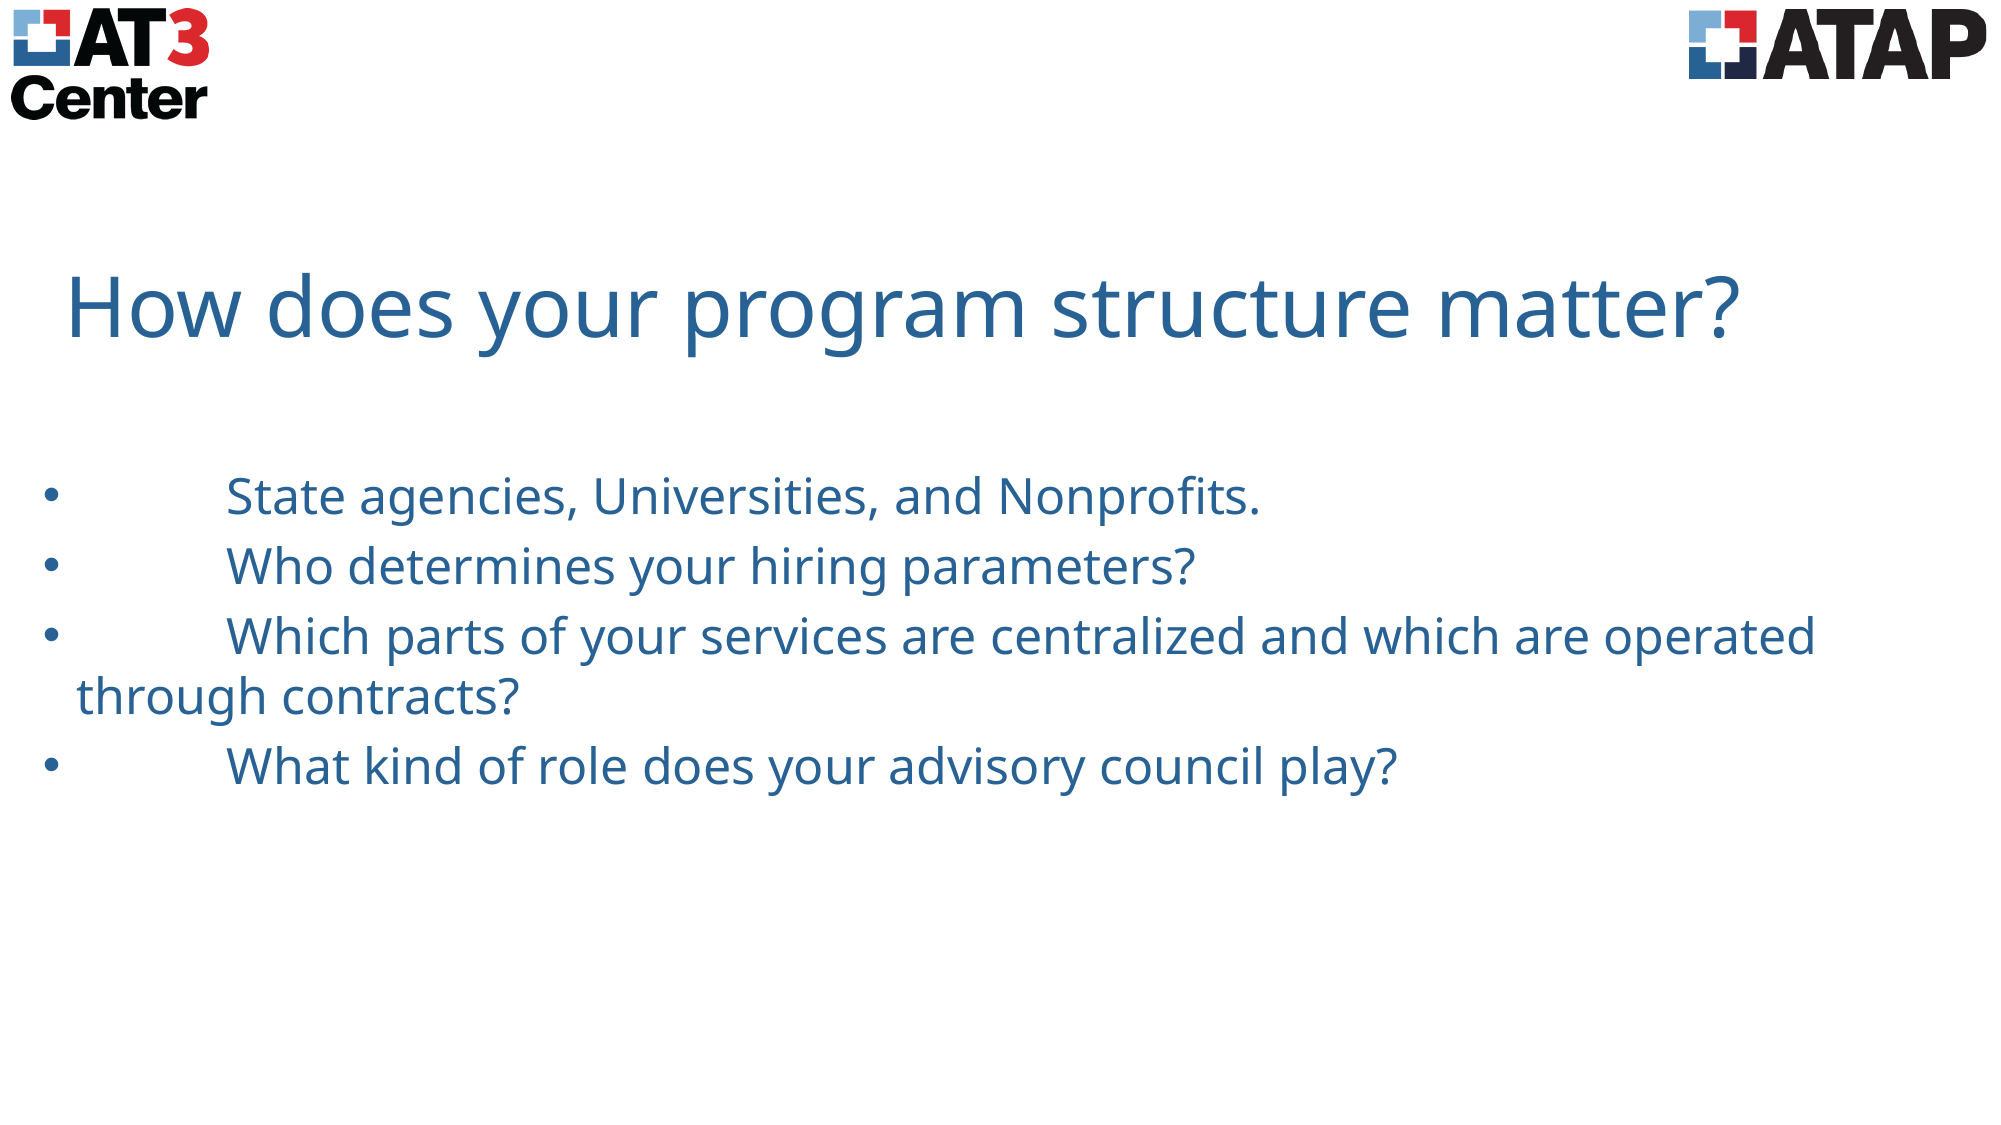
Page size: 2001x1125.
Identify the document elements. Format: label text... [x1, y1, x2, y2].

picture [1686, 8, 1987, 84]
list State agencies, Universities, and Nonprofits. Who determines your hiring parameters? Which parts of your services are centralized and which are operated through contracts? What kind of role does your advisory council play? [27, 386, 1962, 1025]
picture [11, 8, 209, 120]
title How does your program structure matter? [49, 204, 1834, 362]
